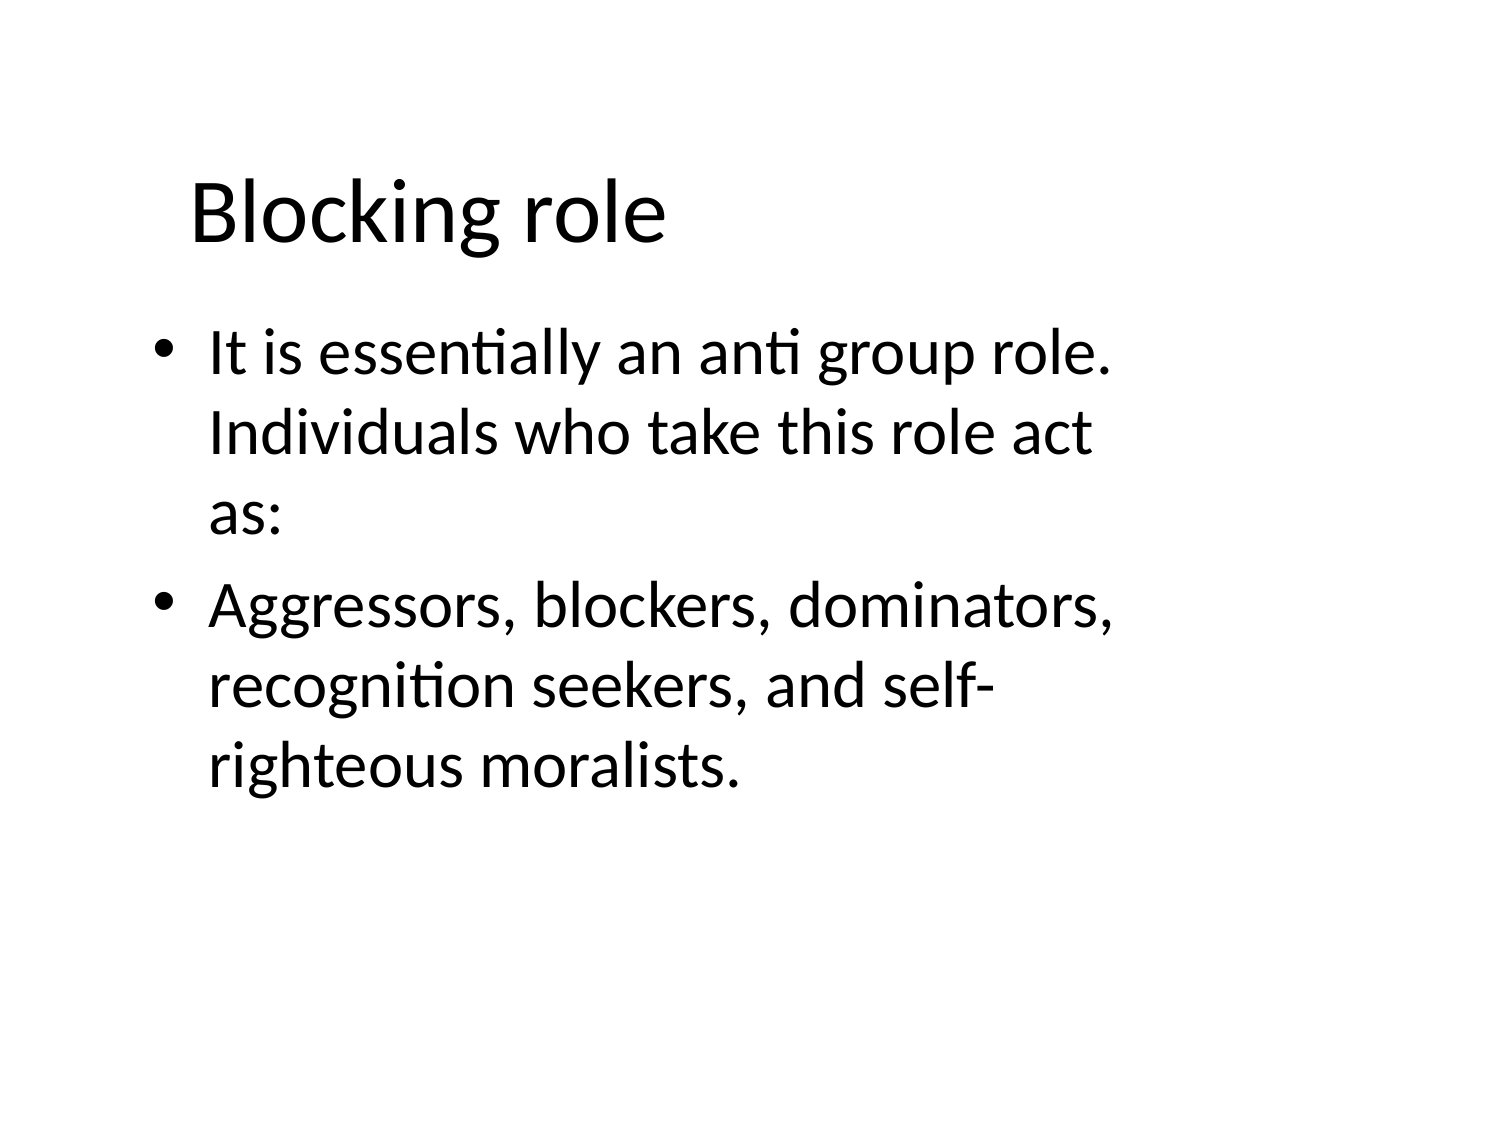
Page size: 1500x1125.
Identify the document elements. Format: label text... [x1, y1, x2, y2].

title Blocking role [174, 112, 1244, 300]
list It is essentially an anti group role. Individuals who take this role act as: Aggressors, blockers, dominators, recognition seekers, and self-righteous moralists. [137, 299, 1188, 871]
